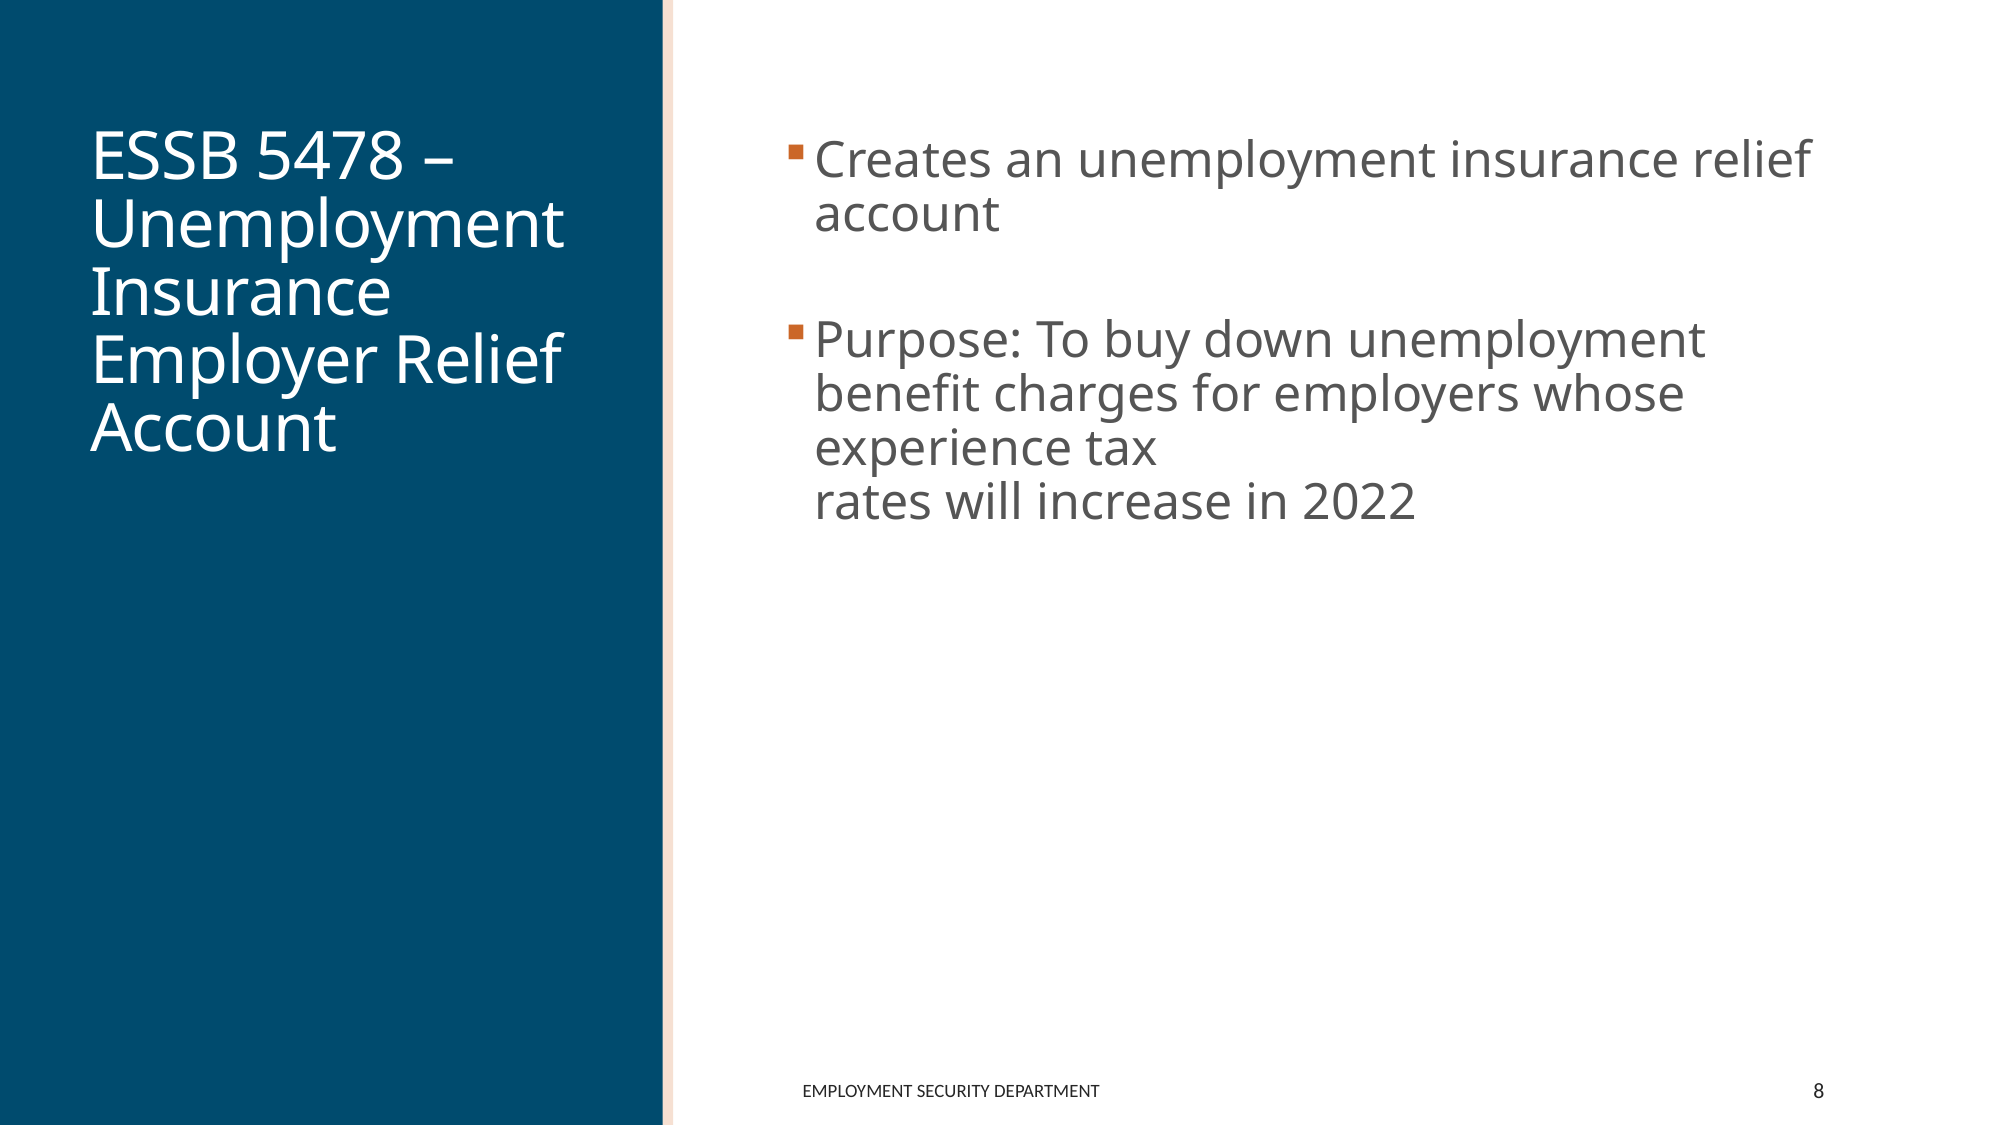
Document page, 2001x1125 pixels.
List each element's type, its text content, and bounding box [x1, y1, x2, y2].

slide_number 8 [1624, 1059, 1840, 1120]
list Creates an unemployment insurance relief account Purpose: To buy down unemployment benefit charges for employers whose experience tax rates will increase in 2022 [751, 126, 1817, 911]
footer Employment Security Department [787, 1059, 1550, 1120]
title ESSB 5478 –Unemployment Insurance Employer Relief Account [75, 97, 600, 473]
